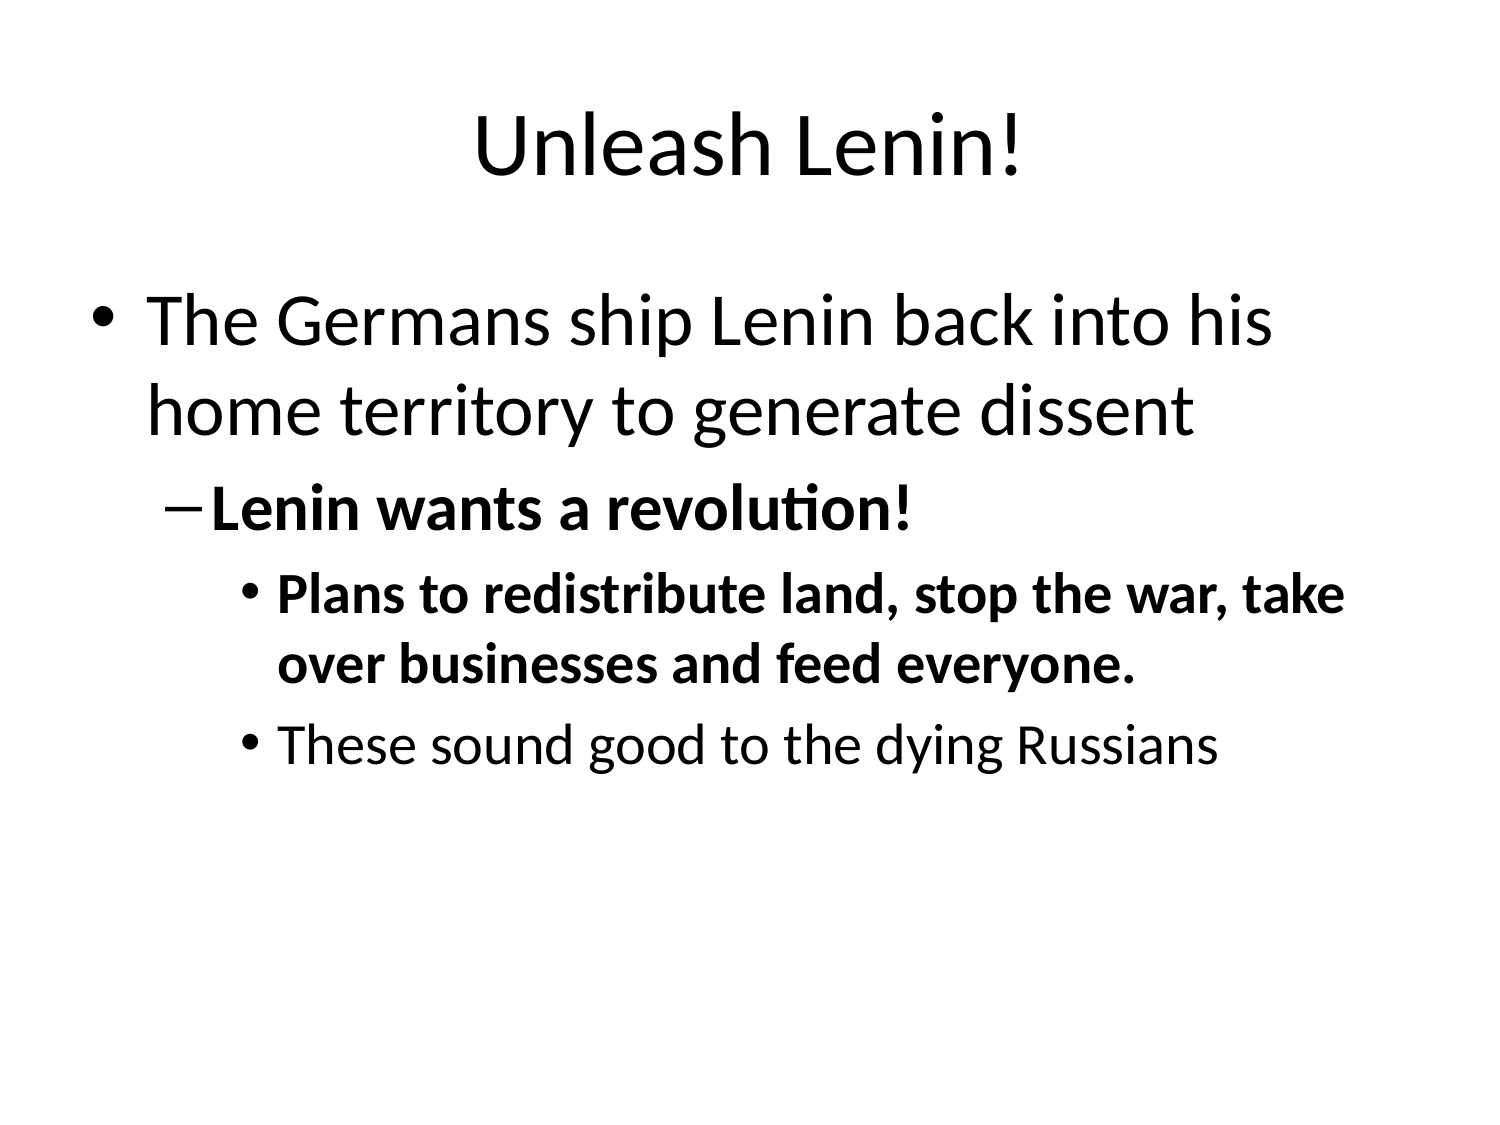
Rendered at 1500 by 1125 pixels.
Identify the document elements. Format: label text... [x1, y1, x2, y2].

list The Germans ship Lenin back into his home territory to generate dissent Lenin wants a revolution! Plans to redistribute land, stop the war, take over businesses and feed everyone. These sound good to the dying Russians [75, 262, 1425, 1005]
title Unleash Lenin! [75, 45, 1425, 233]
